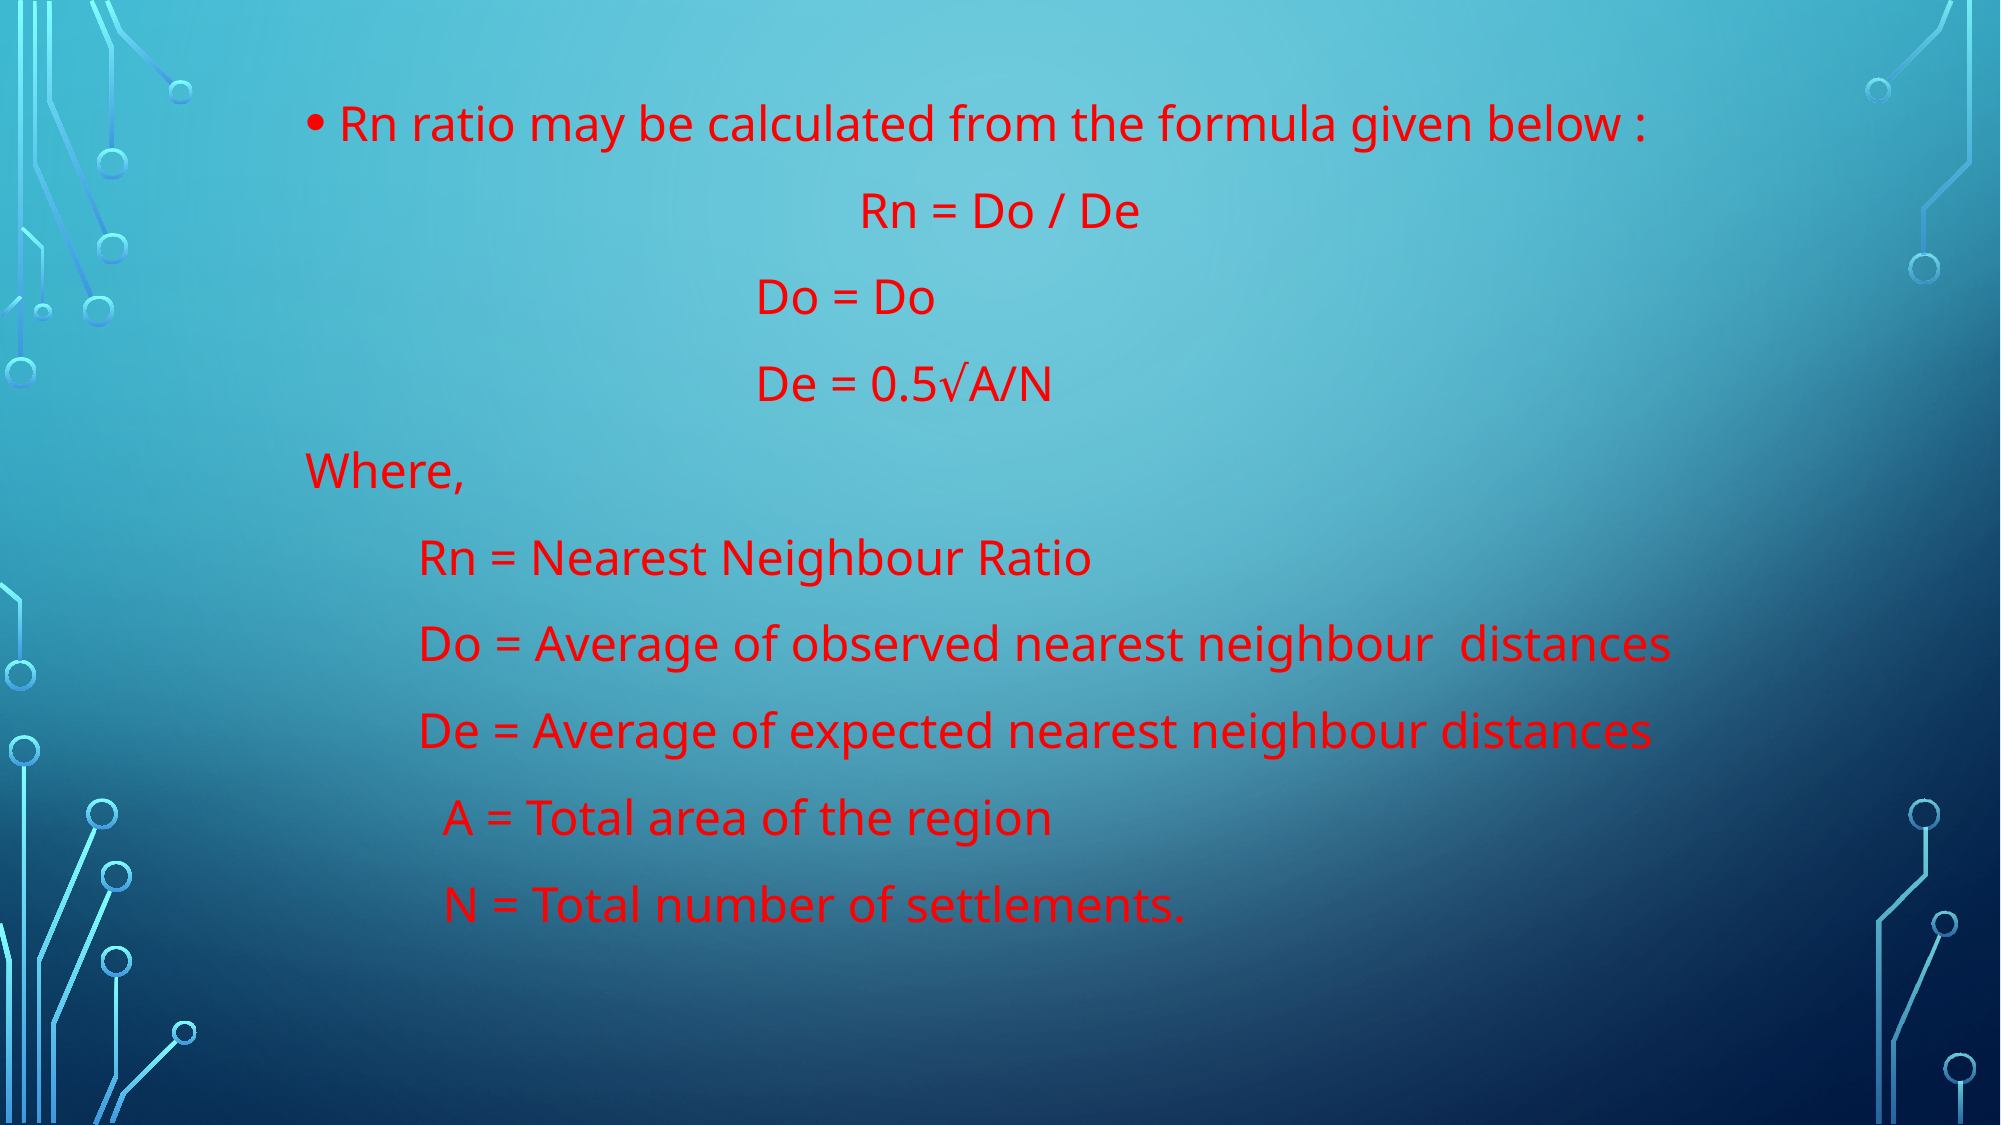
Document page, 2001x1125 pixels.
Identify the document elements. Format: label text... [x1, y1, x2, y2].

list Rn ratio may be calculated from the formula given below : Rn = Do / De Do = Do De = 0.5√A/N Where, Rn = Nearest Neighbour Ratio Do = Average of observed nearest neighbour distances De = Average of expected nearest neighbour distances A = Total area of the region N = Total number of settlements. [290, 73, 1710, 1079]
